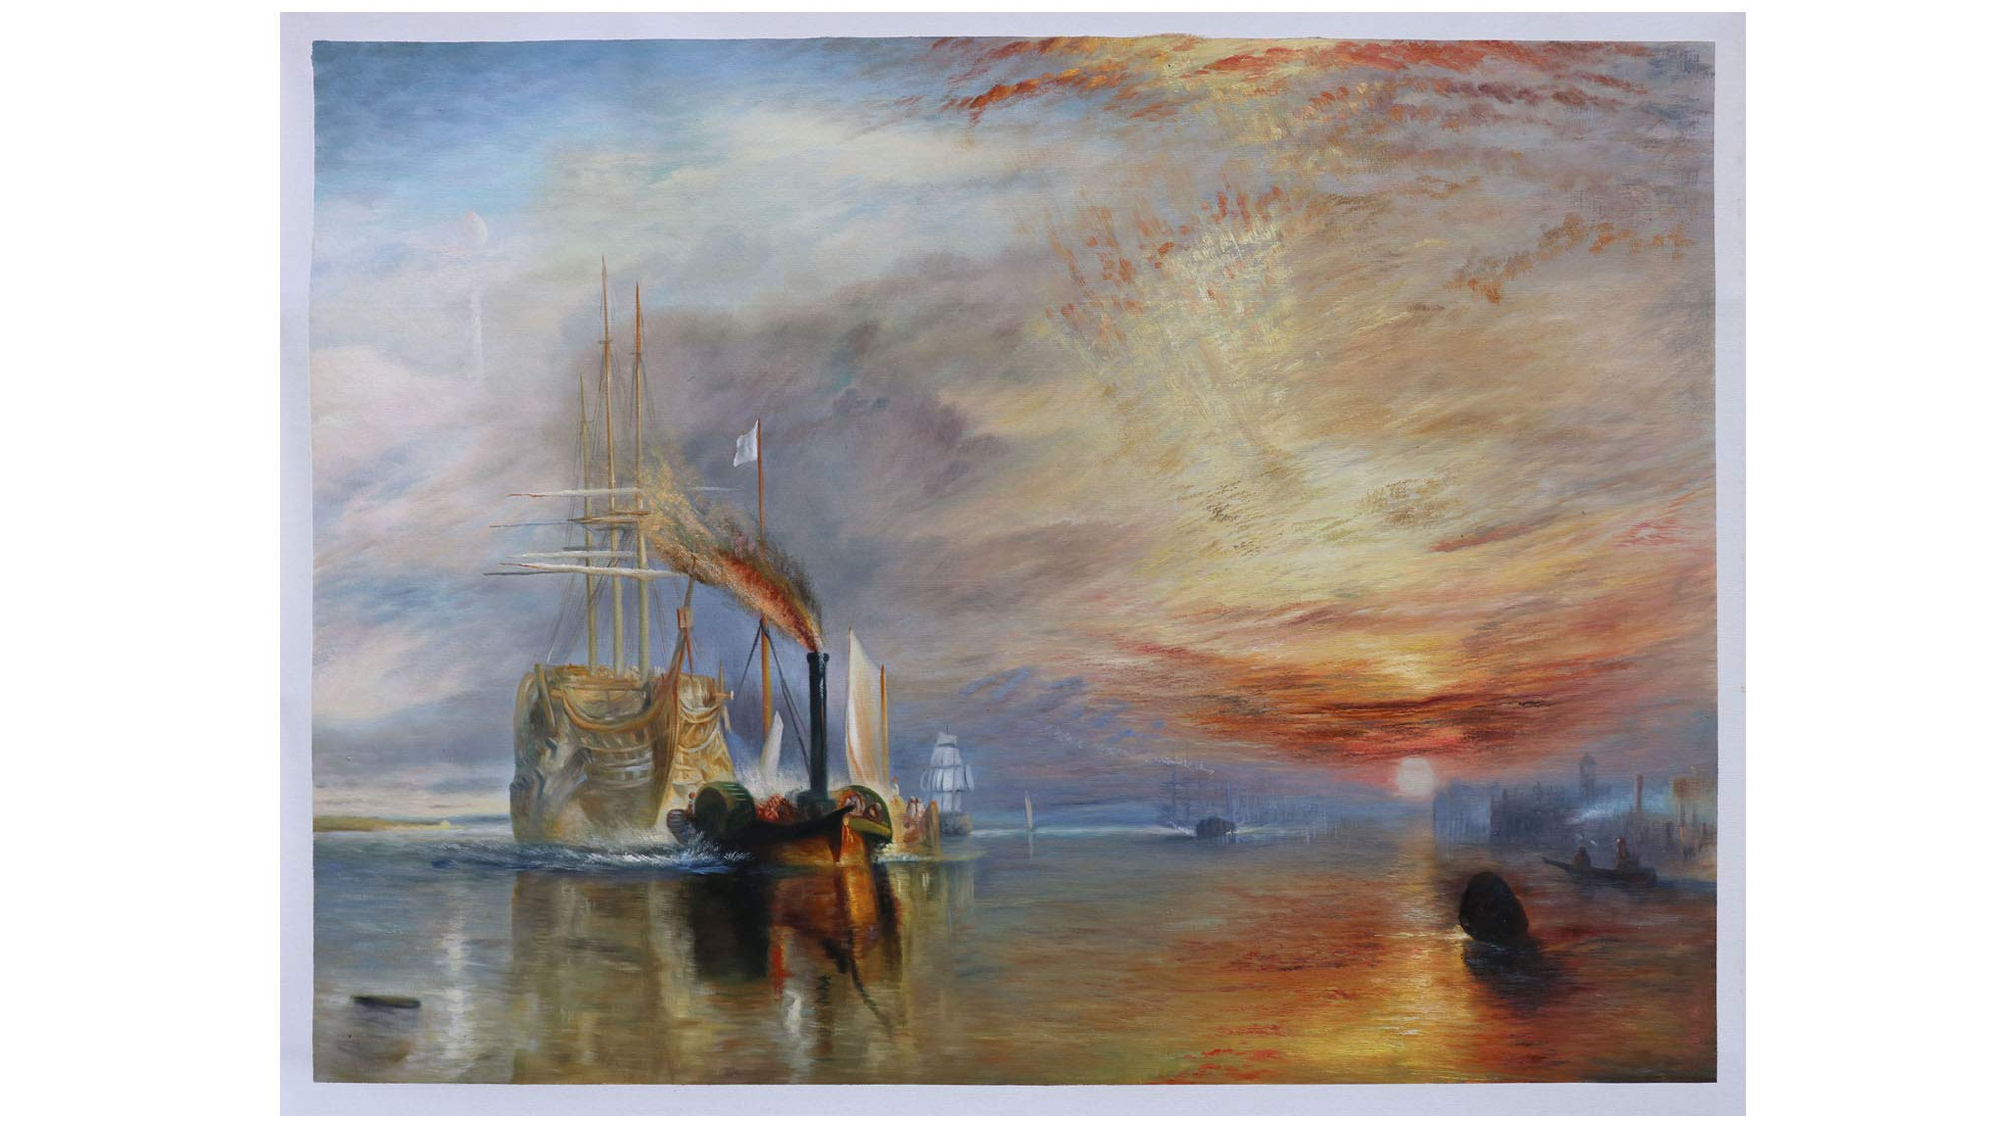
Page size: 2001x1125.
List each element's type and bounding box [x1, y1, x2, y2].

picture [265, 0, 1760, 1125]
